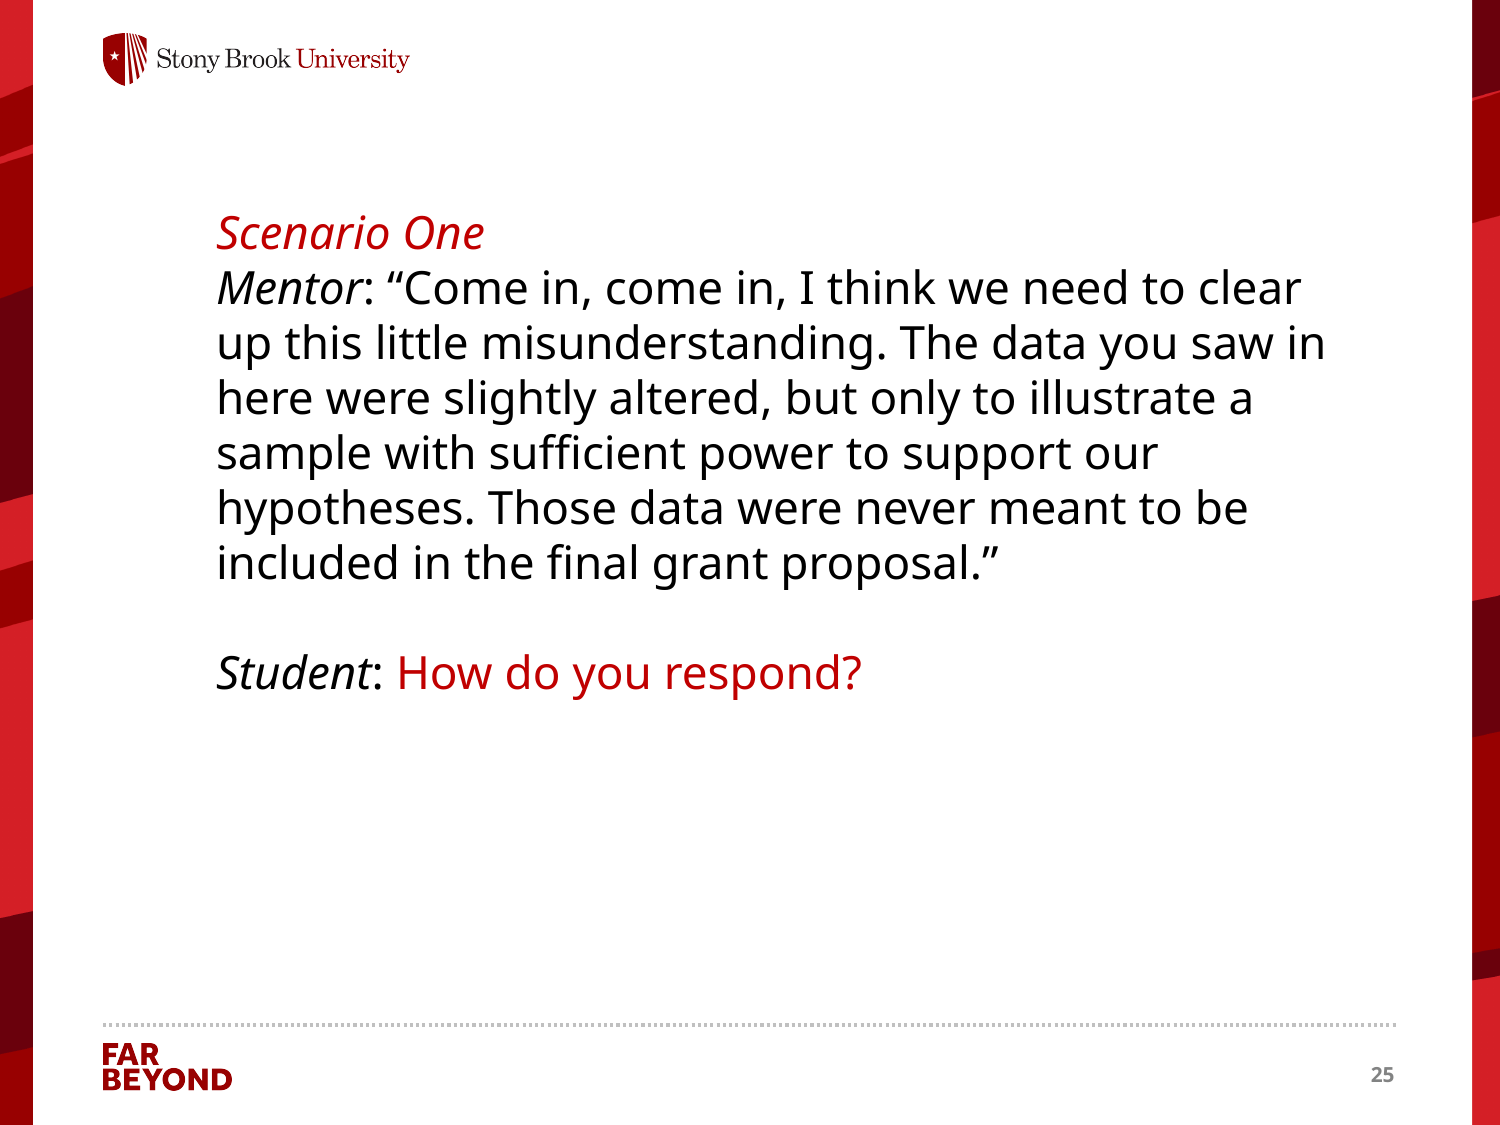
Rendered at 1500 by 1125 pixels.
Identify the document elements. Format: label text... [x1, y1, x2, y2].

picture [0, 0, 33, 1125]
slide_number 25 [1071, 1054, 1409, 1114]
picture [103, 33, 410, 86]
picture [1473, 0, 1500, 1125]
picture [103, 1043, 232, 1091]
text_box Scenario One Mentor: “Come in, come in, I think we need to clear up this little misunderstanding. The data you saw in here were slightly altered, but only to illustrate a sample with sufficient power to support our hypotheses. Those data were never meant to be included in the final grant proposal.” Student: How do you respond? [201, 196, 1362, 761]
